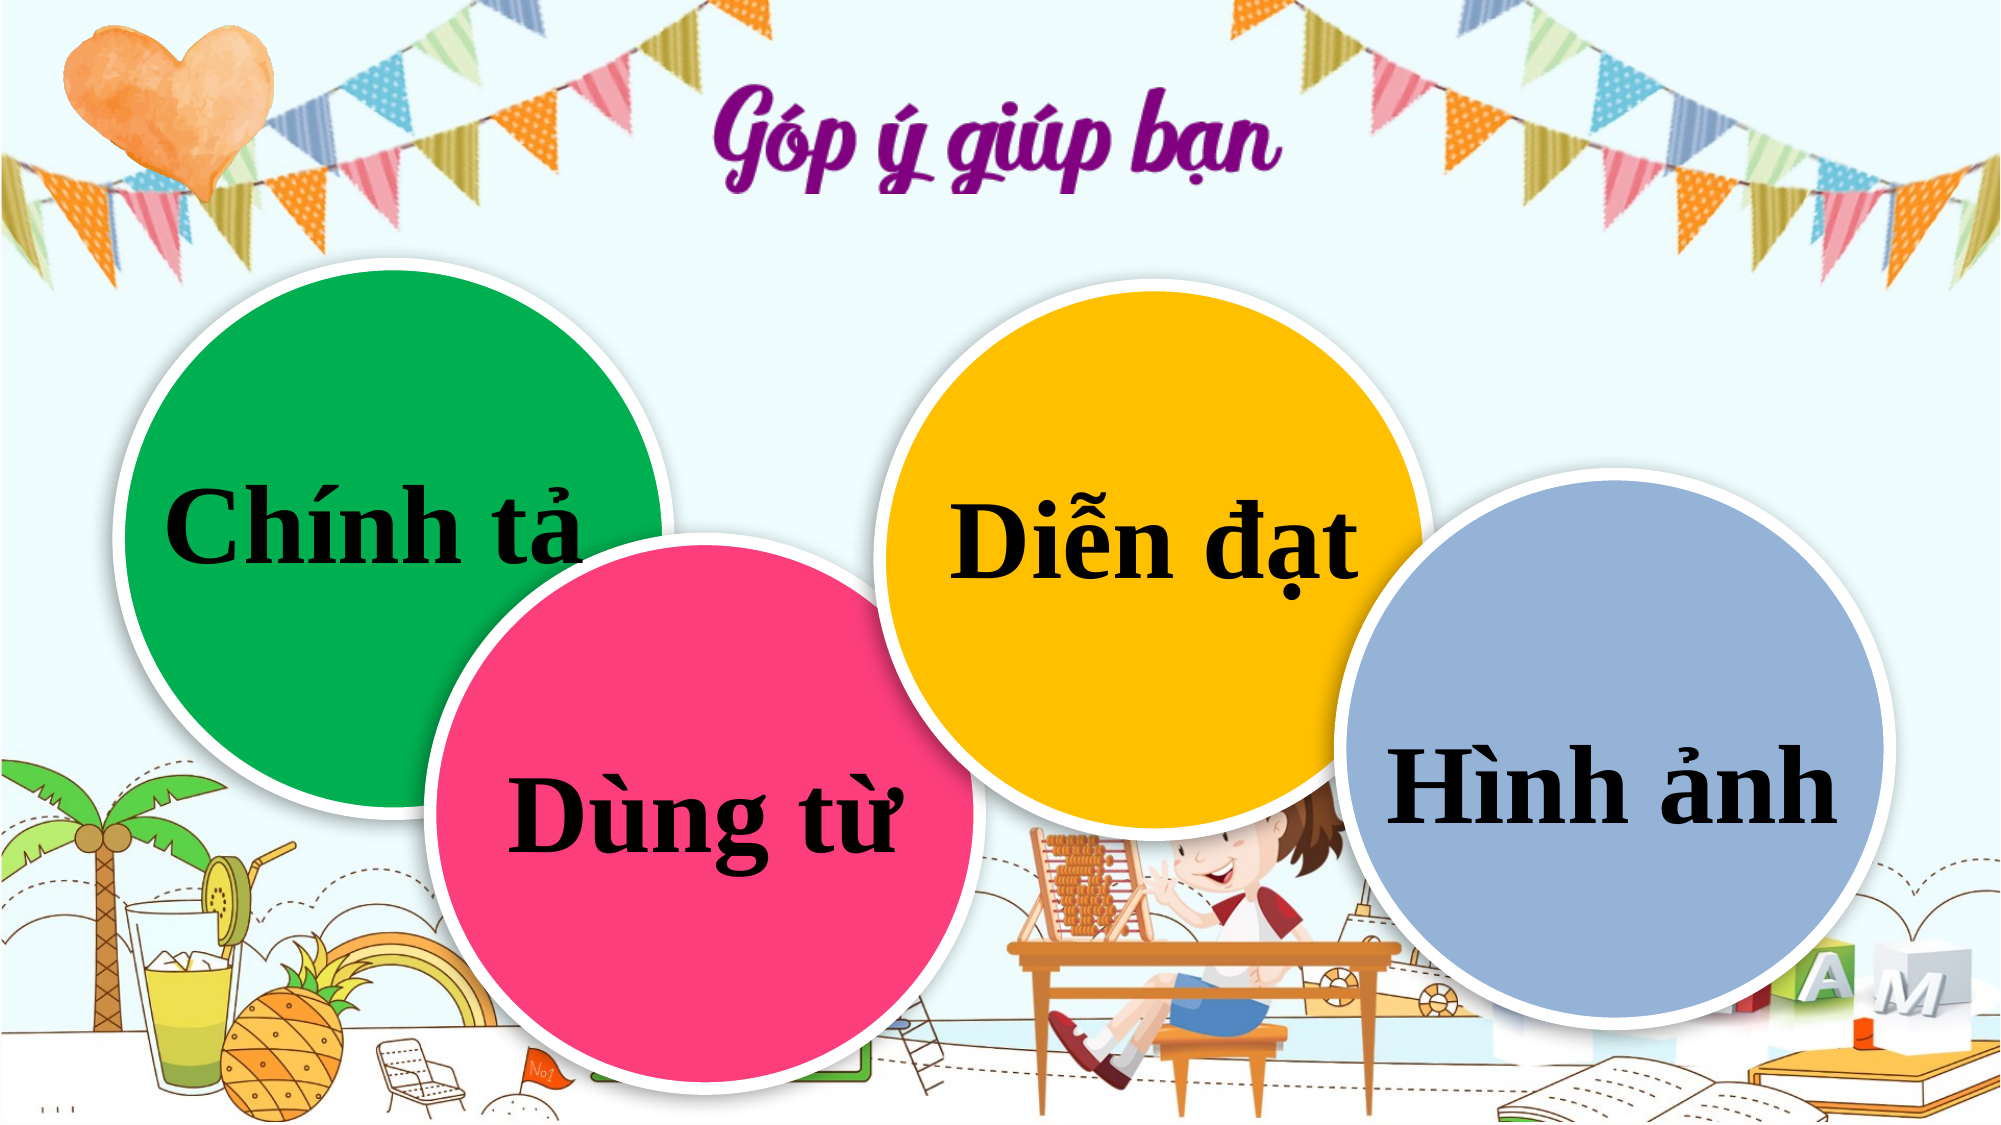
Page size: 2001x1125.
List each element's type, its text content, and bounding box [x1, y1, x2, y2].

text_box [123, 594, 517, 815]
text_box [883, 609, 1359, 836]
text_box [135, 263, 652, 443]
text_box [1360, 854, 1870, 1025]
text_box Dùng từ [443, 732, 967, 883]
text_box Chính tả [42, 443, 705, 594]
picture [1, 0, 2001, 1122]
text_box Hình ảnh [1290, 703, 1935, 854]
text_box [429, 538, 981, 1090]
text_box [1343, 473, 1887, 703]
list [688, 49, 1509, 195]
text_box Diễn đạt [832, 458, 1477, 609]
text_box [898, 284, 1411, 458]
